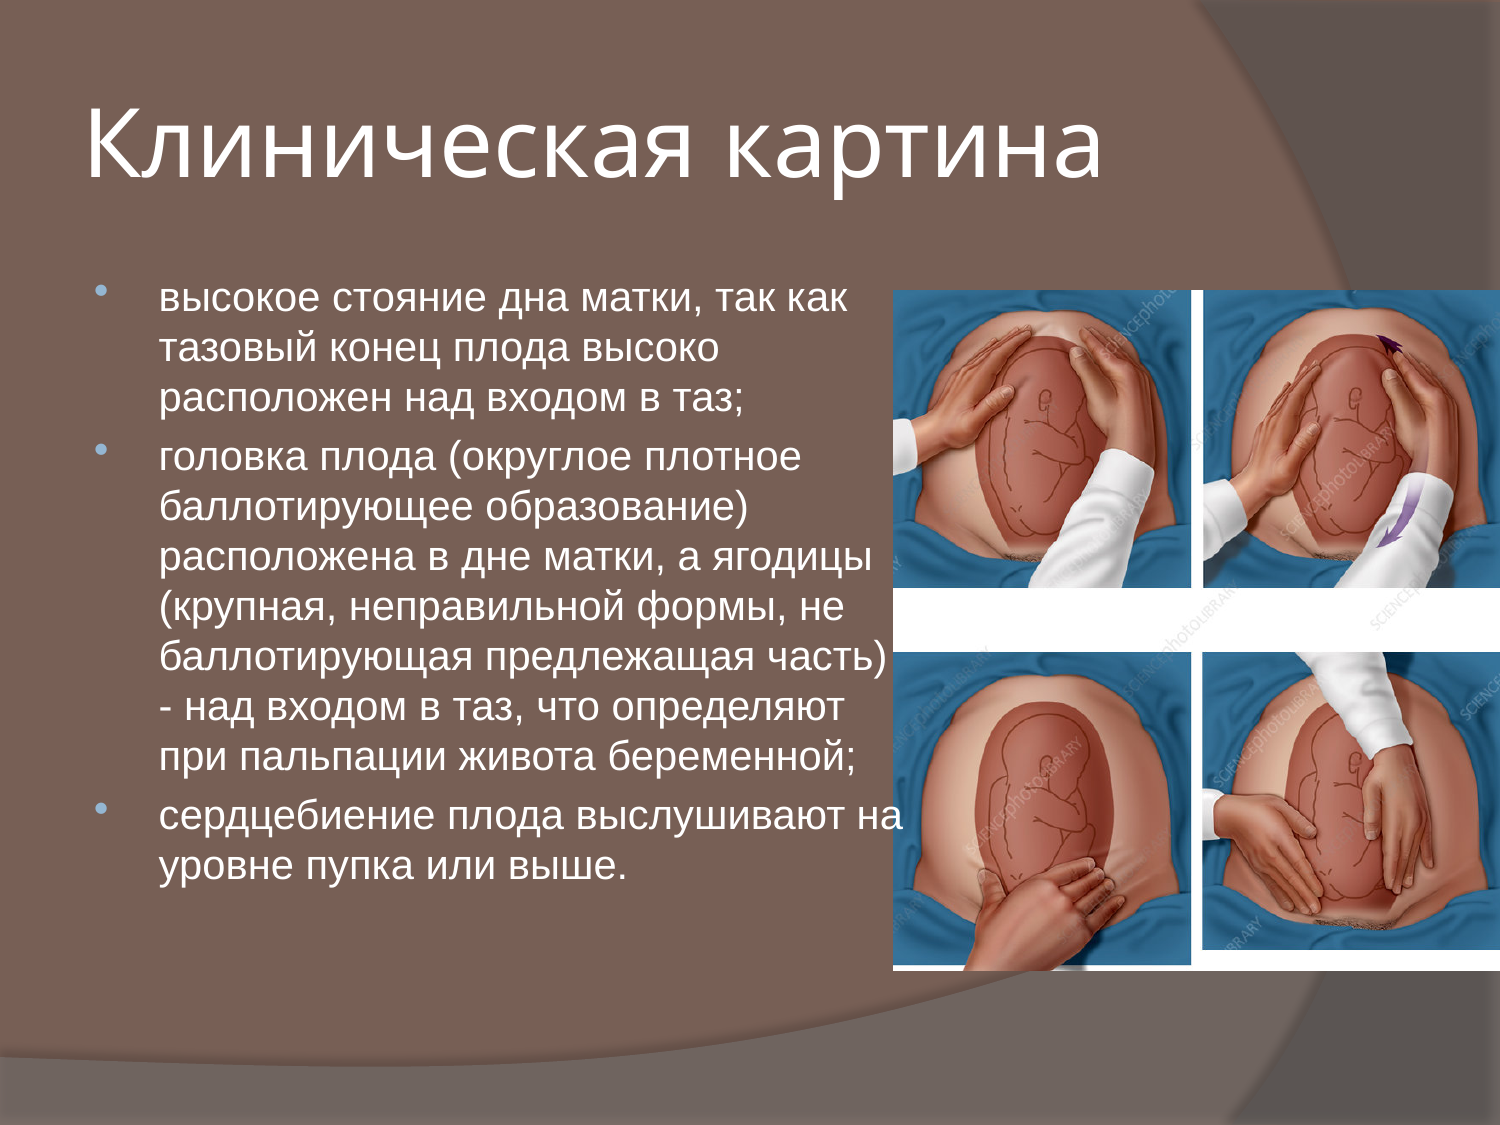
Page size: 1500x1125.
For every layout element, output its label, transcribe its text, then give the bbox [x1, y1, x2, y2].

list высокое стояние дна матки, так как тазовый конец плода высоко расположен над входом в таз; головка плода (округлое плотное баллотирующее образование) расположена в дне матки, а ягодицы (крупная, неправильной формы, не баллотирующая предлежащая часть) - над входом в таз, что определяют при пальпации живота беременной; сердцебиение плода выслушивают на уровне пупка или выше. [75, 262, 928, 1005]
title Клиническая картина [75, 45, 1300, 233]
picture [893, 290, 1500, 972]
